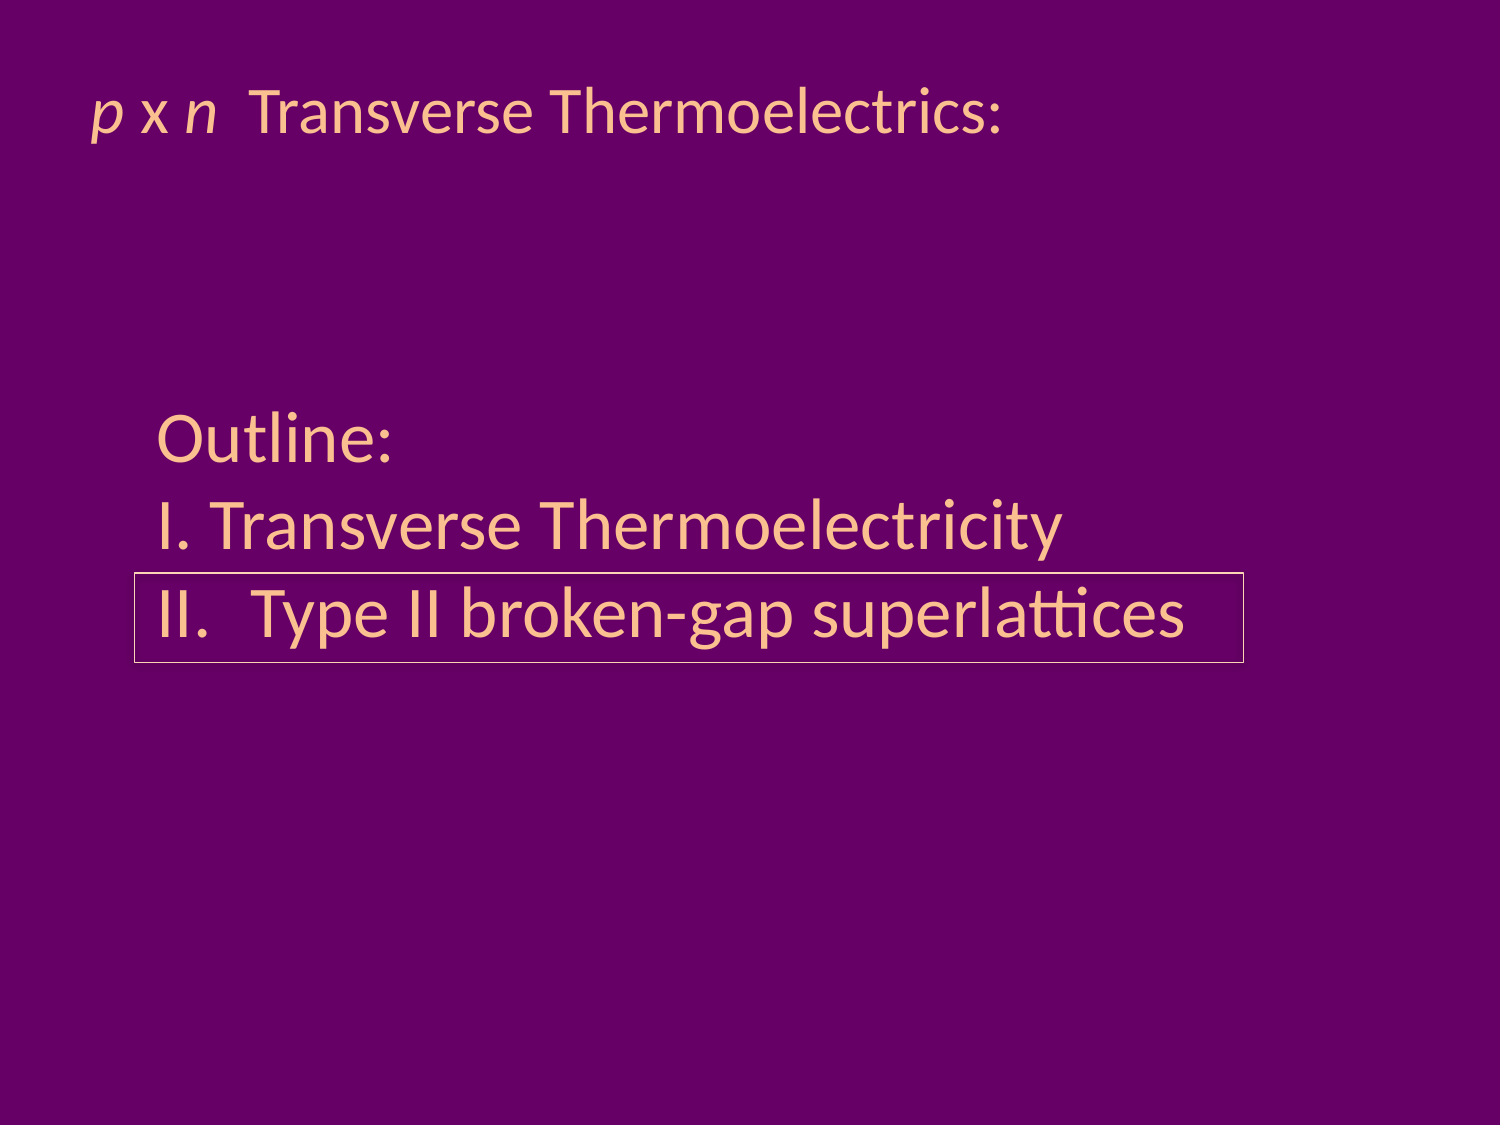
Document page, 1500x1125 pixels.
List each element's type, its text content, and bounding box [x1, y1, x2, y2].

text_box [134, 572, 1244, 663]
text_box Outline: I. Transverse Thermoelectricity Type II broken-gap superlattices [141, 294, 1203, 571]
text_box p x n Transverse Thermoelectrics: [76, 59, 1021, 234]
